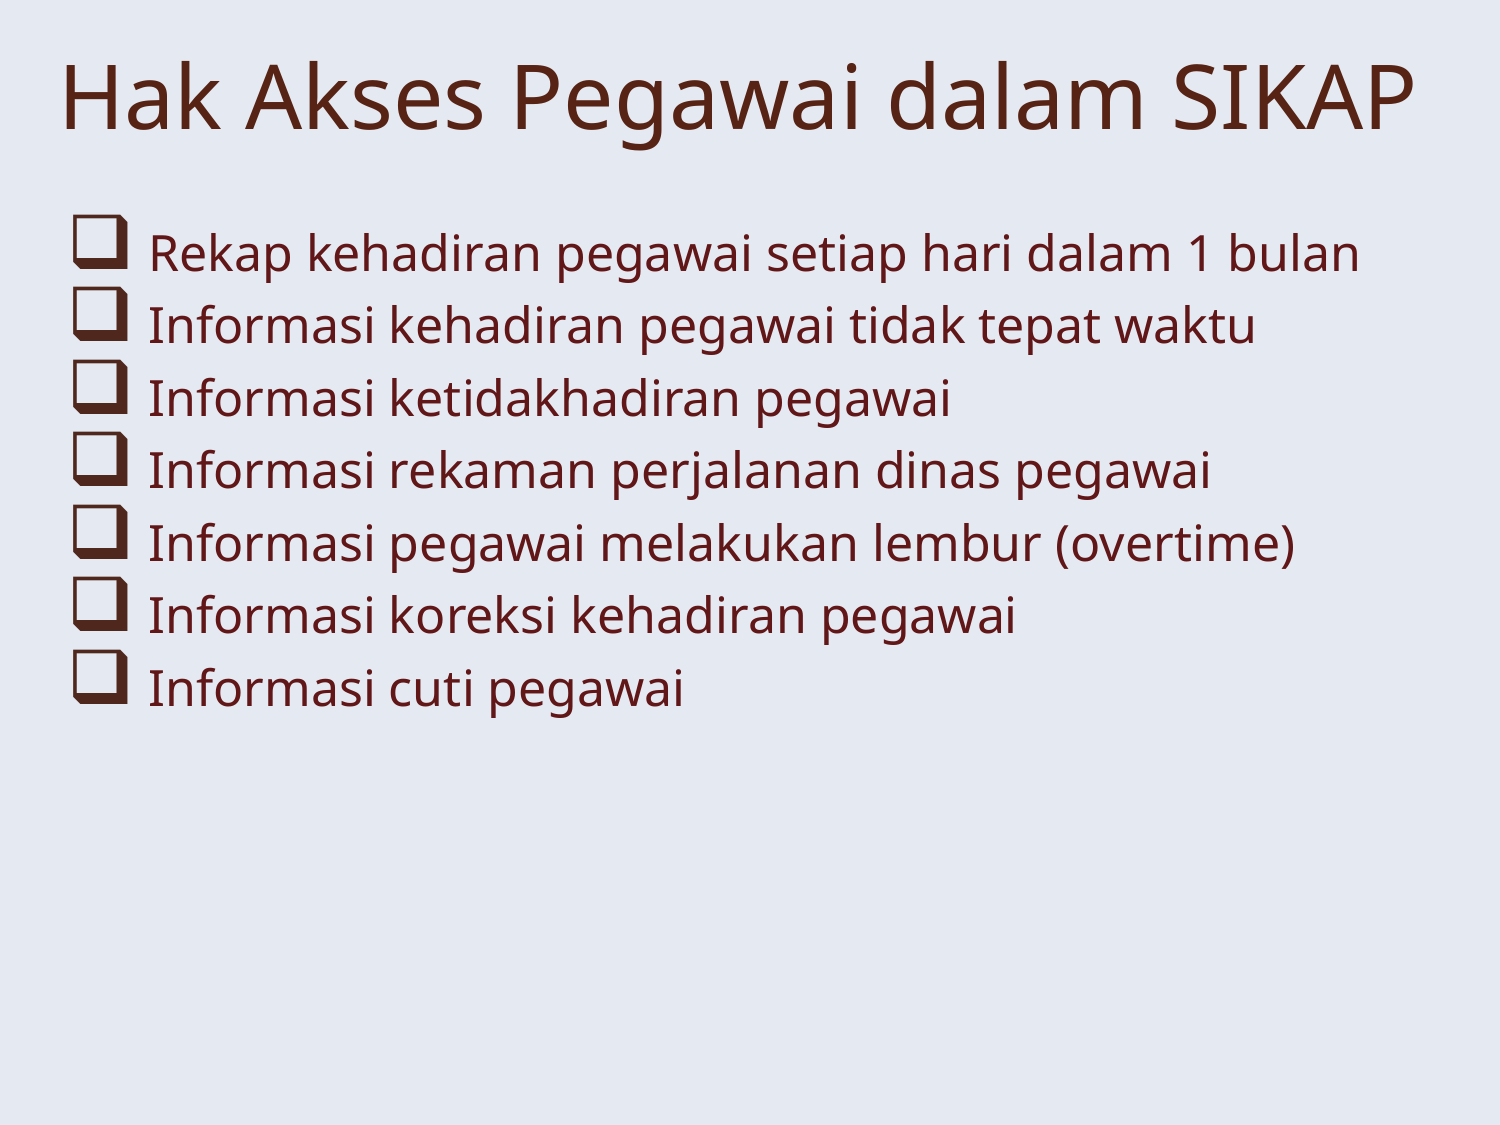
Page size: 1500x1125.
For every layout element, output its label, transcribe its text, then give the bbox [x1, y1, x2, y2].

title Hak Akses Pegawai dalam SIKAP [0, 9, 1500, 177]
text_box Rekap kehadiran pegawai setiap hari dalam 1 bulan Informasi kehadiran pegawai tidak tepat waktu Informasi ketidakhadiran pegawai Informasi rekaman perjalanan dinas pegawai Informasi pegawai melakukan lembur (overtime) Informasi koreksi kehadiran pegawai Informasi cuti pegawai [53, 214, 1436, 724]
